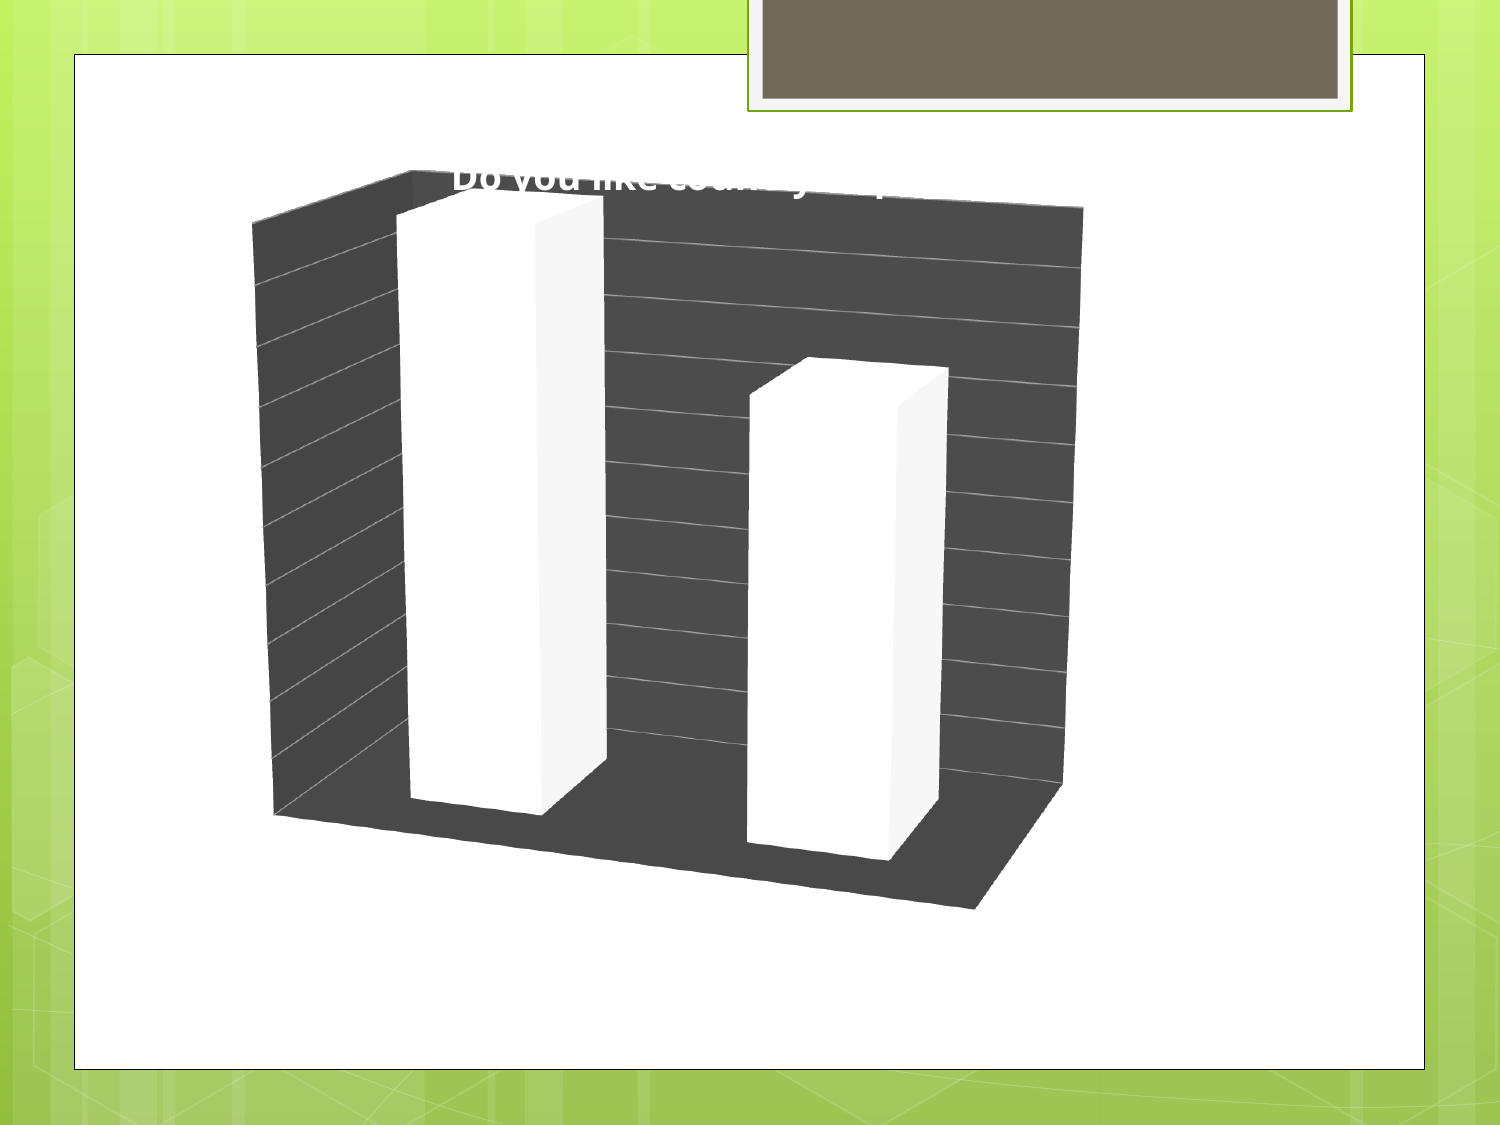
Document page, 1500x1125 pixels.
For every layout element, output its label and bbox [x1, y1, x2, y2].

chart [174, 112, 1238, 1001]
